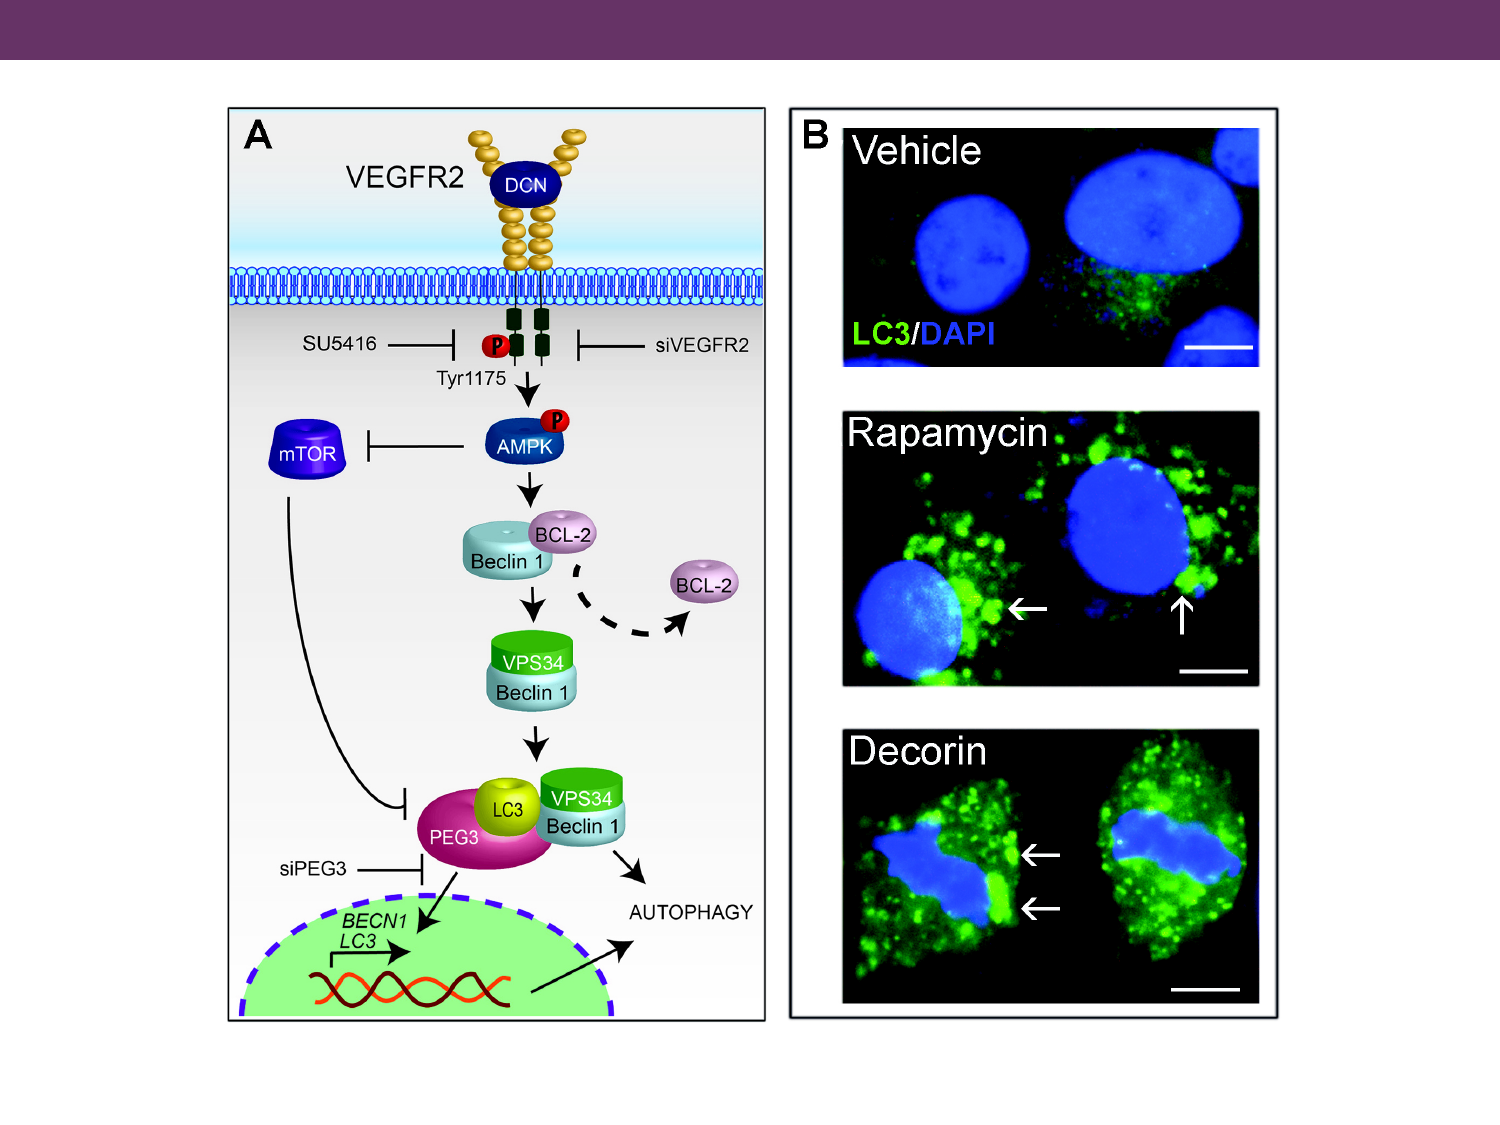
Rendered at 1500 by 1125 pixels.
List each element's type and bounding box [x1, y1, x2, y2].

picture [210, 91, 1290, 1042]
